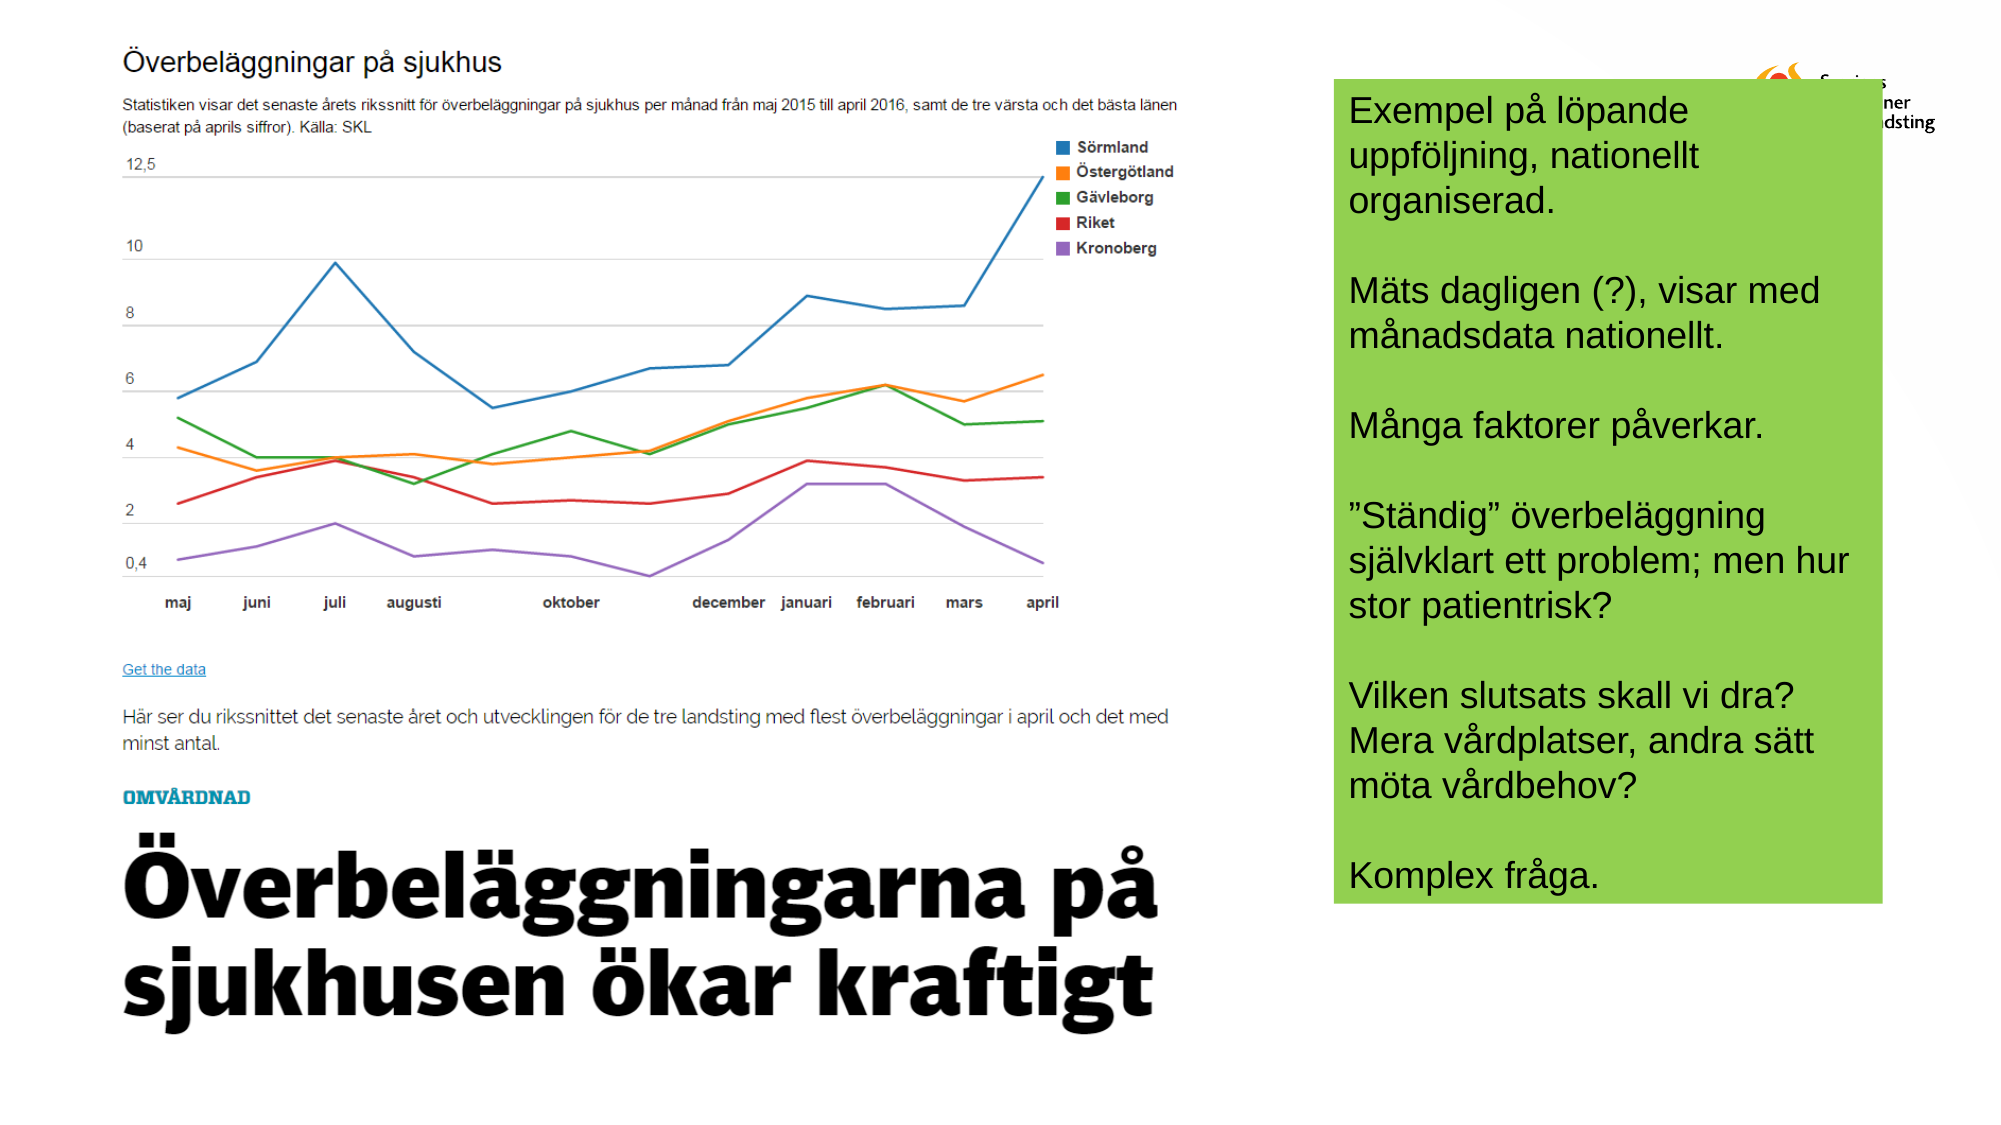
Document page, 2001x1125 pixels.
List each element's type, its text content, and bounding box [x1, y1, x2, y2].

text_box Exempel på löpande uppföljning, nationellt organiserad. Mäts dagligen (?), visar med månadsdata nationellt. Många faktorer påverkar. ”Ständig” överbeläggning självklart ett problem; men hur stor patientrisk? Vilken slutsats skall vi dra? Mera vårdplatser, andra sätt möta vårdbehov? Komplex fråga. [1333, 79, 1883, 904]
picture [116, 36, 1193, 1047]
